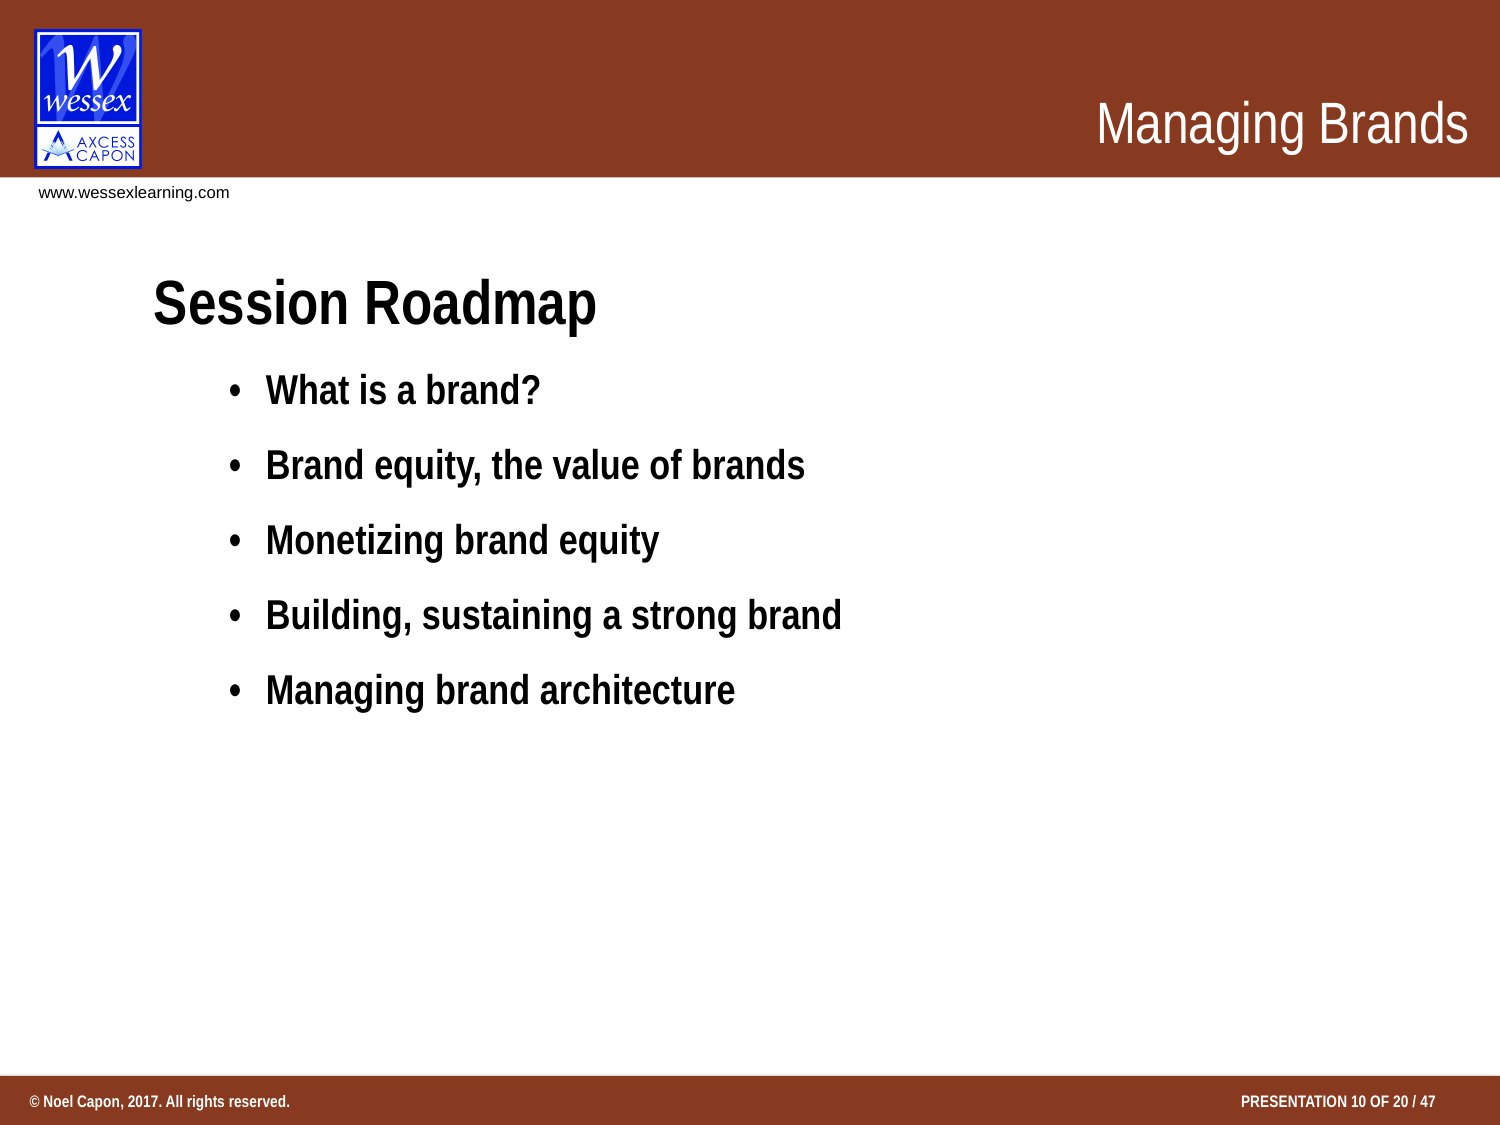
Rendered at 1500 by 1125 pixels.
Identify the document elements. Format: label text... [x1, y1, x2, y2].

picture [34, 28, 142, 169]
text_box www.wessexlearning.com [38, 182, 231, 203]
text_box Managing Brands [0, 0, 1500, 178]
text_box Session Roadmap • What is a brand? • Brand equity, the value of brands • Monetizing brand equity • Building, sustaining a strong brand • Managing brand architecture [153, 262, 1462, 713]
